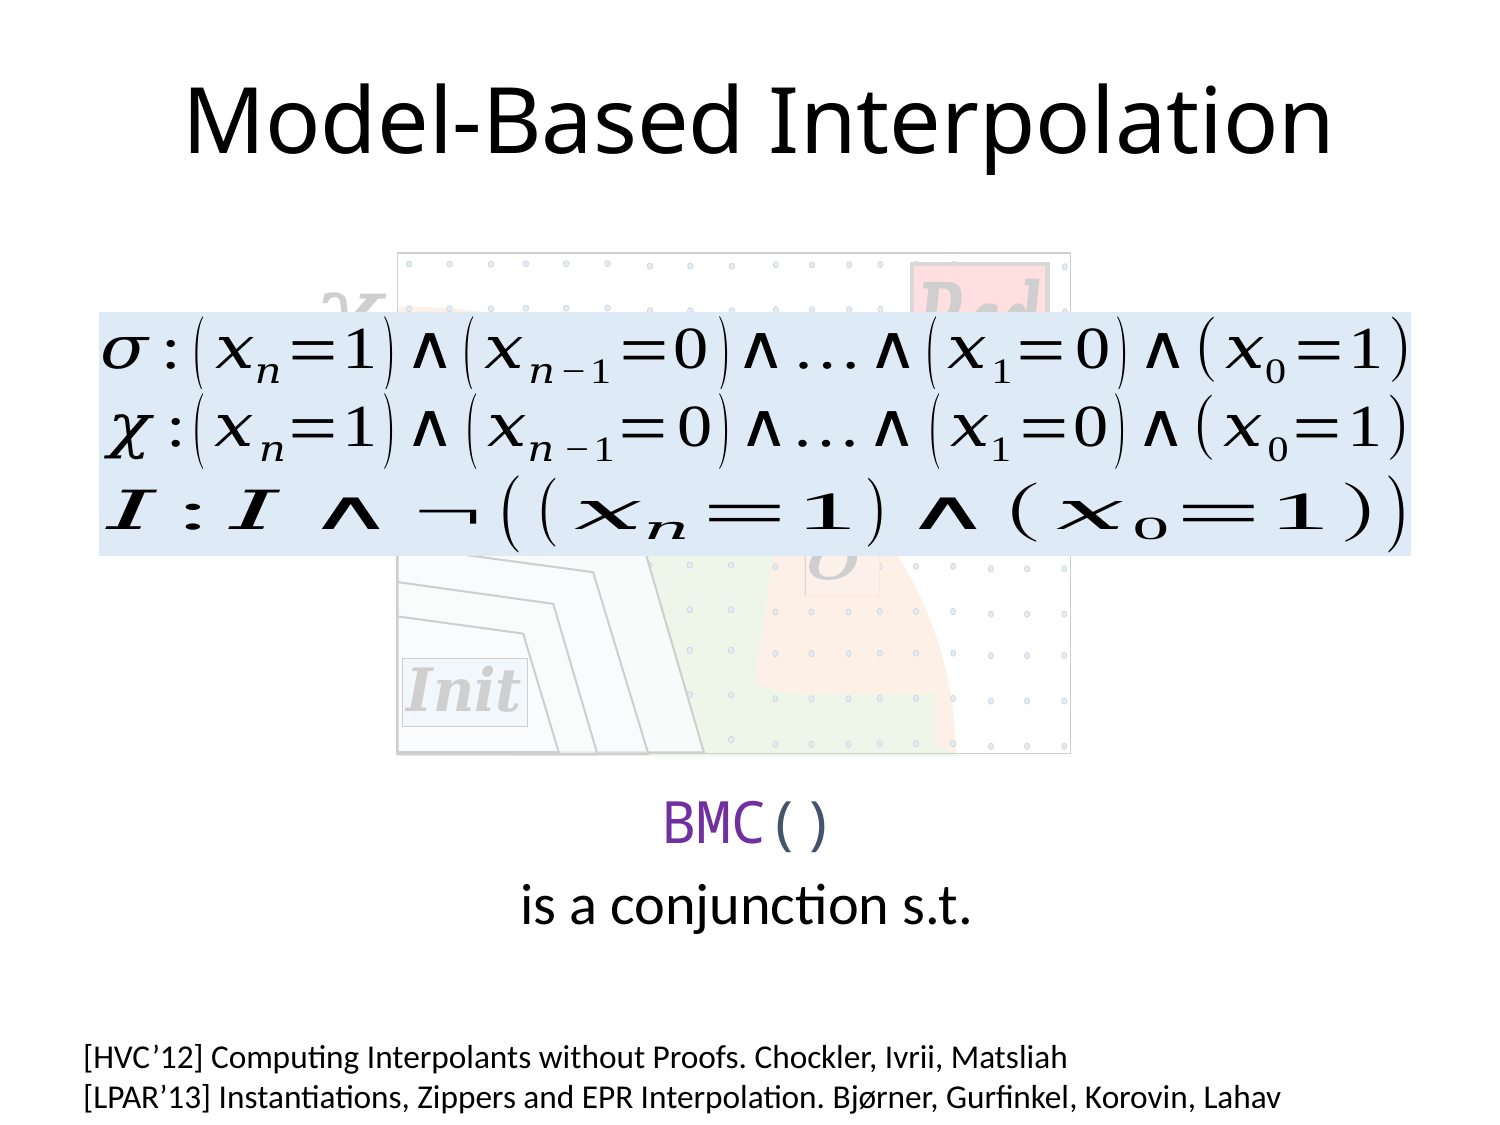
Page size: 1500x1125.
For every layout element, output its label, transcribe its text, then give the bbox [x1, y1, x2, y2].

text_box [57, 180, 1484, 778]
text_box Model-Based Interpolation [63, 72, 1456, 176]
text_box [397, 253, 1071, 754]
text_box [HVC’12] Computing Interpolants without Proofs. Chockler, Ivrii, Matsliah [LPAR’13] Instantiations, Zippers and EPR Interpolation. Bjørner, Gurfinkel, Korovin, Lahav [68, 1027, 1347, 1116]
